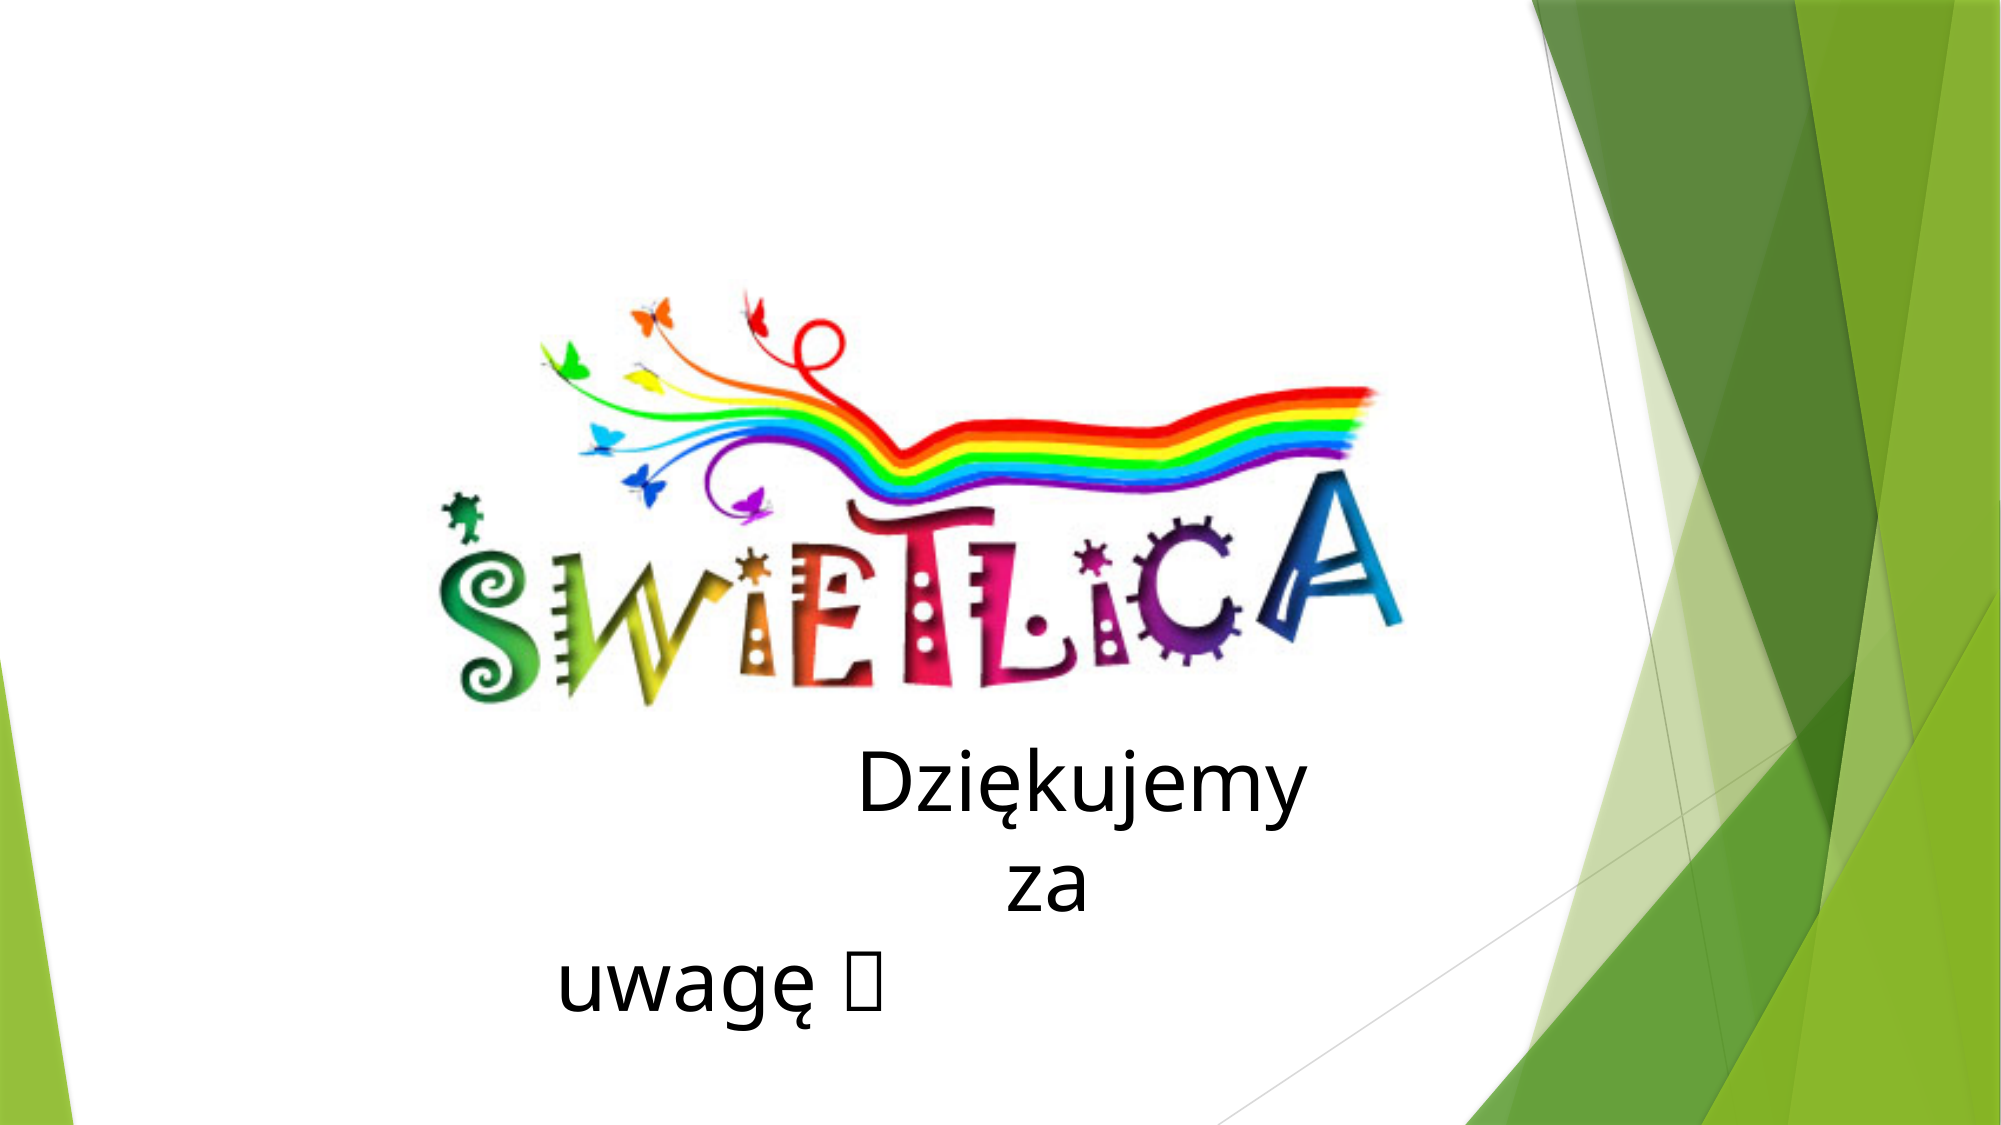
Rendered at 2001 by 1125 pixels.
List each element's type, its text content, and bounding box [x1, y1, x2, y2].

title Dziękujemy za uwagę  [540, 865, 1355, 1036]
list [314, 278, 1500, 727]
